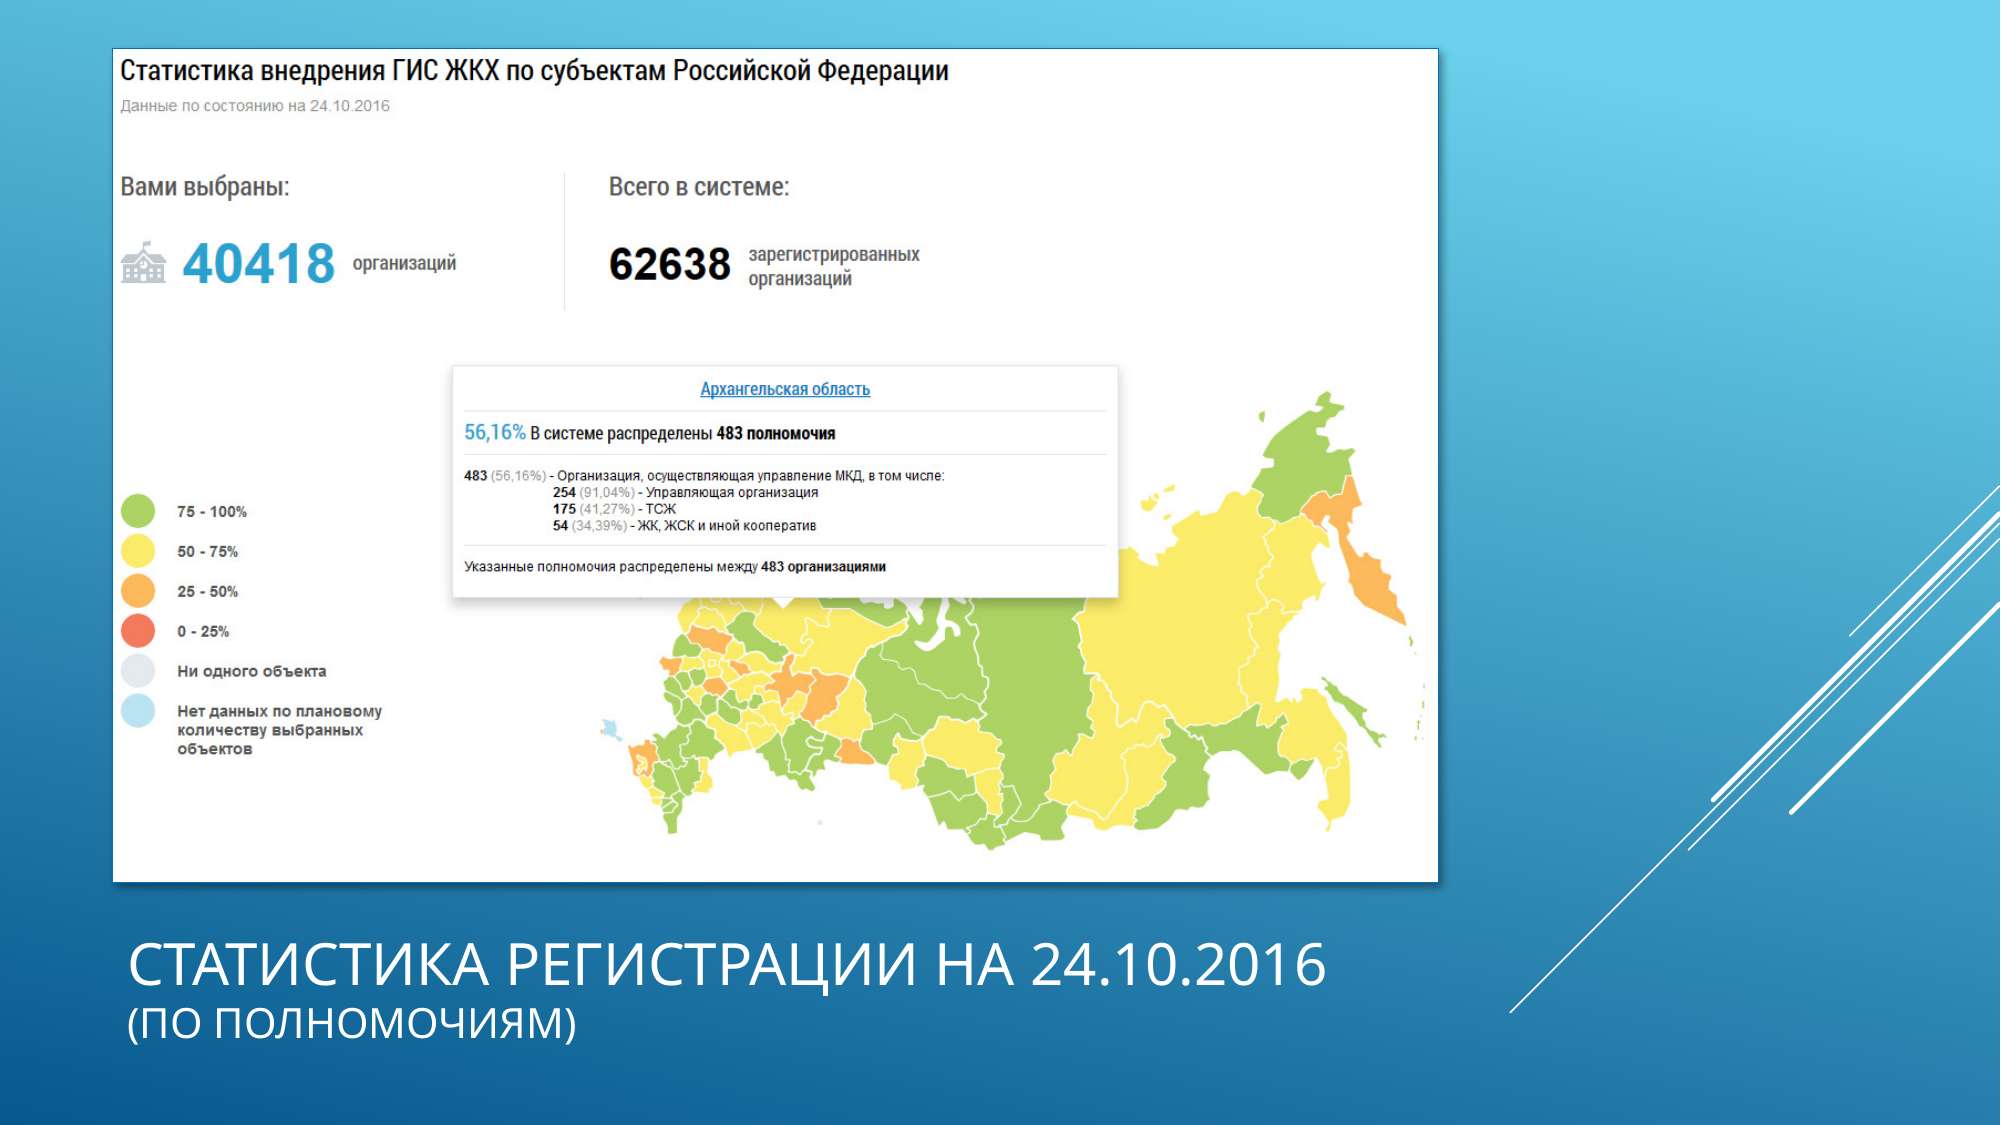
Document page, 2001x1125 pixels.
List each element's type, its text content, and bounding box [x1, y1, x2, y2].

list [111, 48, 1439, 883]
title Статистика регистрации на 24.10.2016 (по полномочиям) [112, 895, 1513, 1079]
